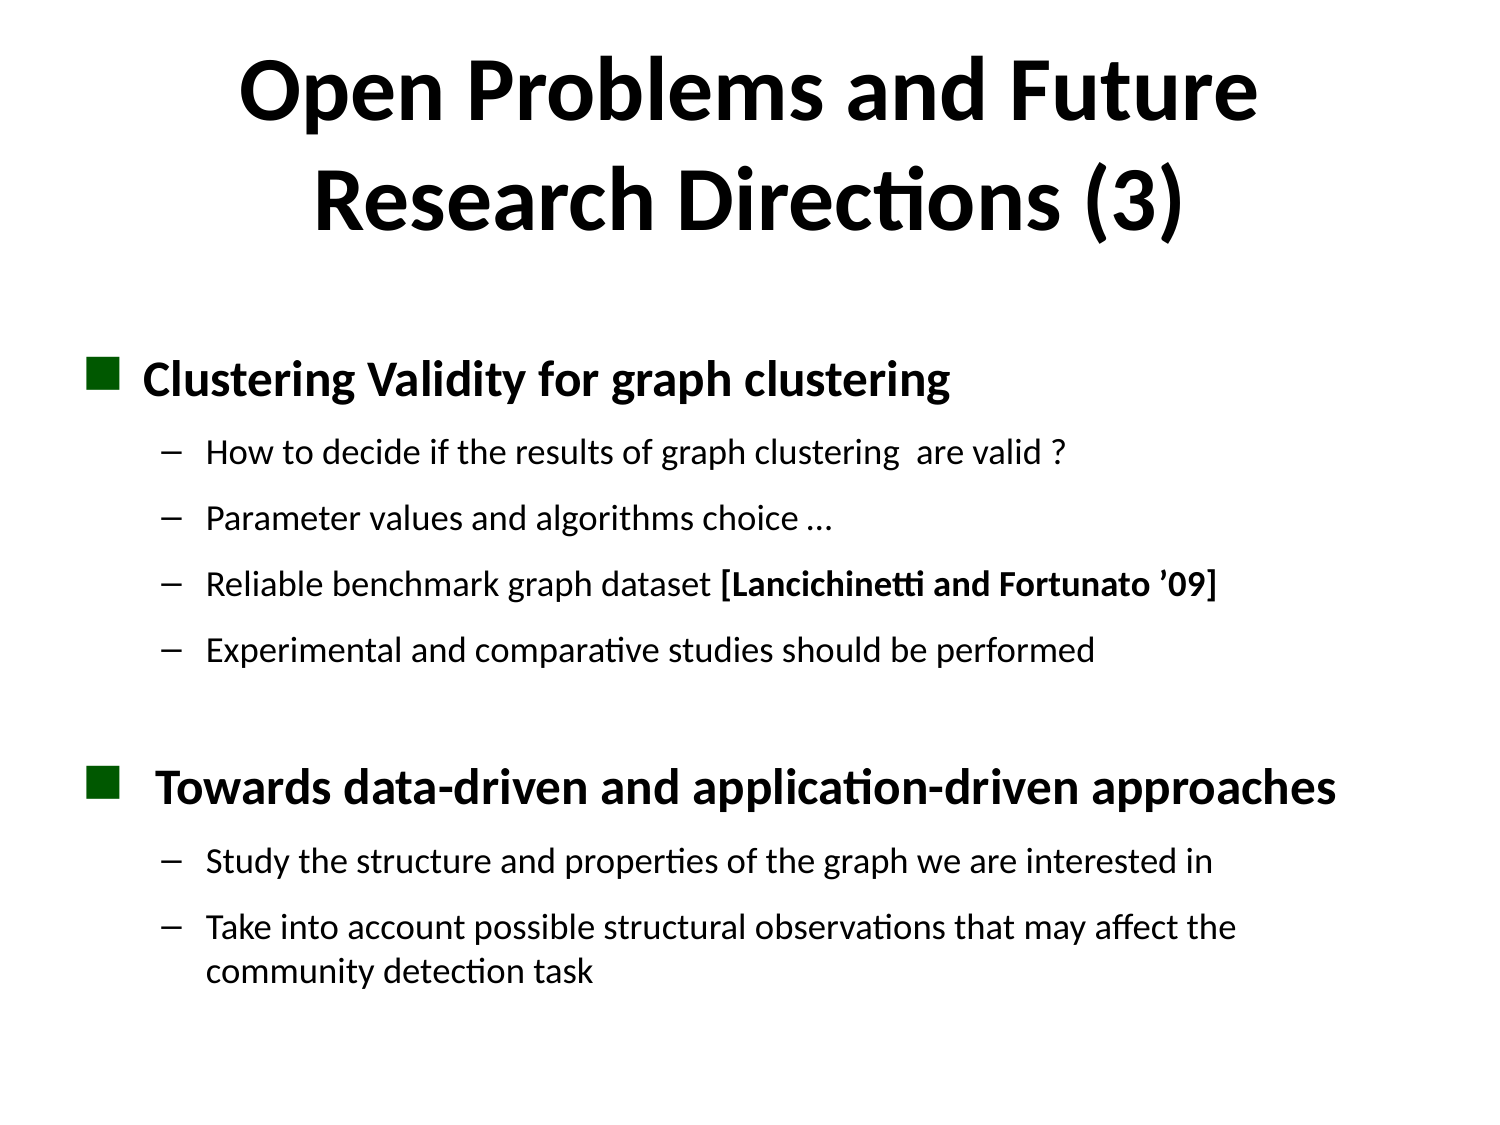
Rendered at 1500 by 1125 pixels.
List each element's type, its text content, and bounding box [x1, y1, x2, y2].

list Clustering Validity for graph clustering How to decide if the results of graph clustering are valid ? Parameter values and algorithms choice … Reliable benchmark graph dataset [Lancichinetti and Fortunato ’09] Experimental and comparative studies should be performed Towards data-driven and application-driven approaches Study the structure and properties of the graph we are interested in Take into account possible structural observations that may affect the community detection task [75, 262, 1425, 1005]
title Open Problems and Future Research Directions (3) [75, 45, 1425, 233]
